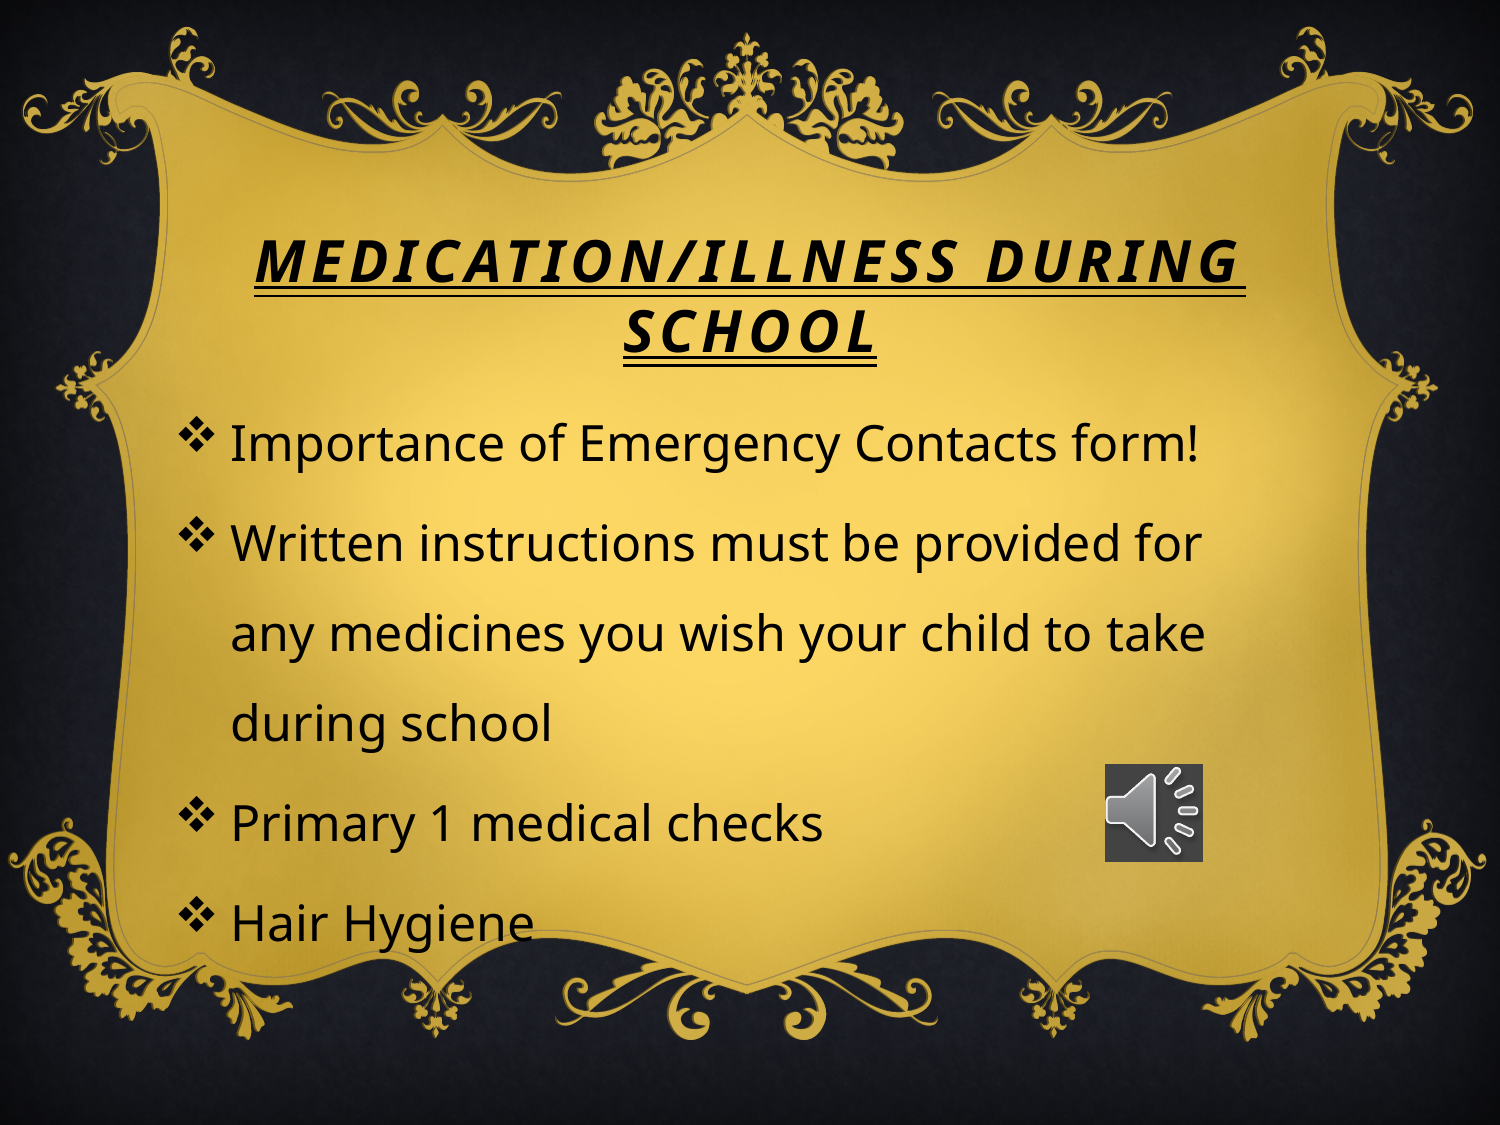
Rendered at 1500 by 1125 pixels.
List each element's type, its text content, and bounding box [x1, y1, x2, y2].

title Medication/illness during School [171, 184, 1329, 372]
picture [0, 0, 1500, 1125]
list Importance of Emergency Contacts form! Written instructions must be provided for any medicines you wish your child to take during school Primary 1 medical checks Hair Hygiene [159, 373, 1278, 1005]
